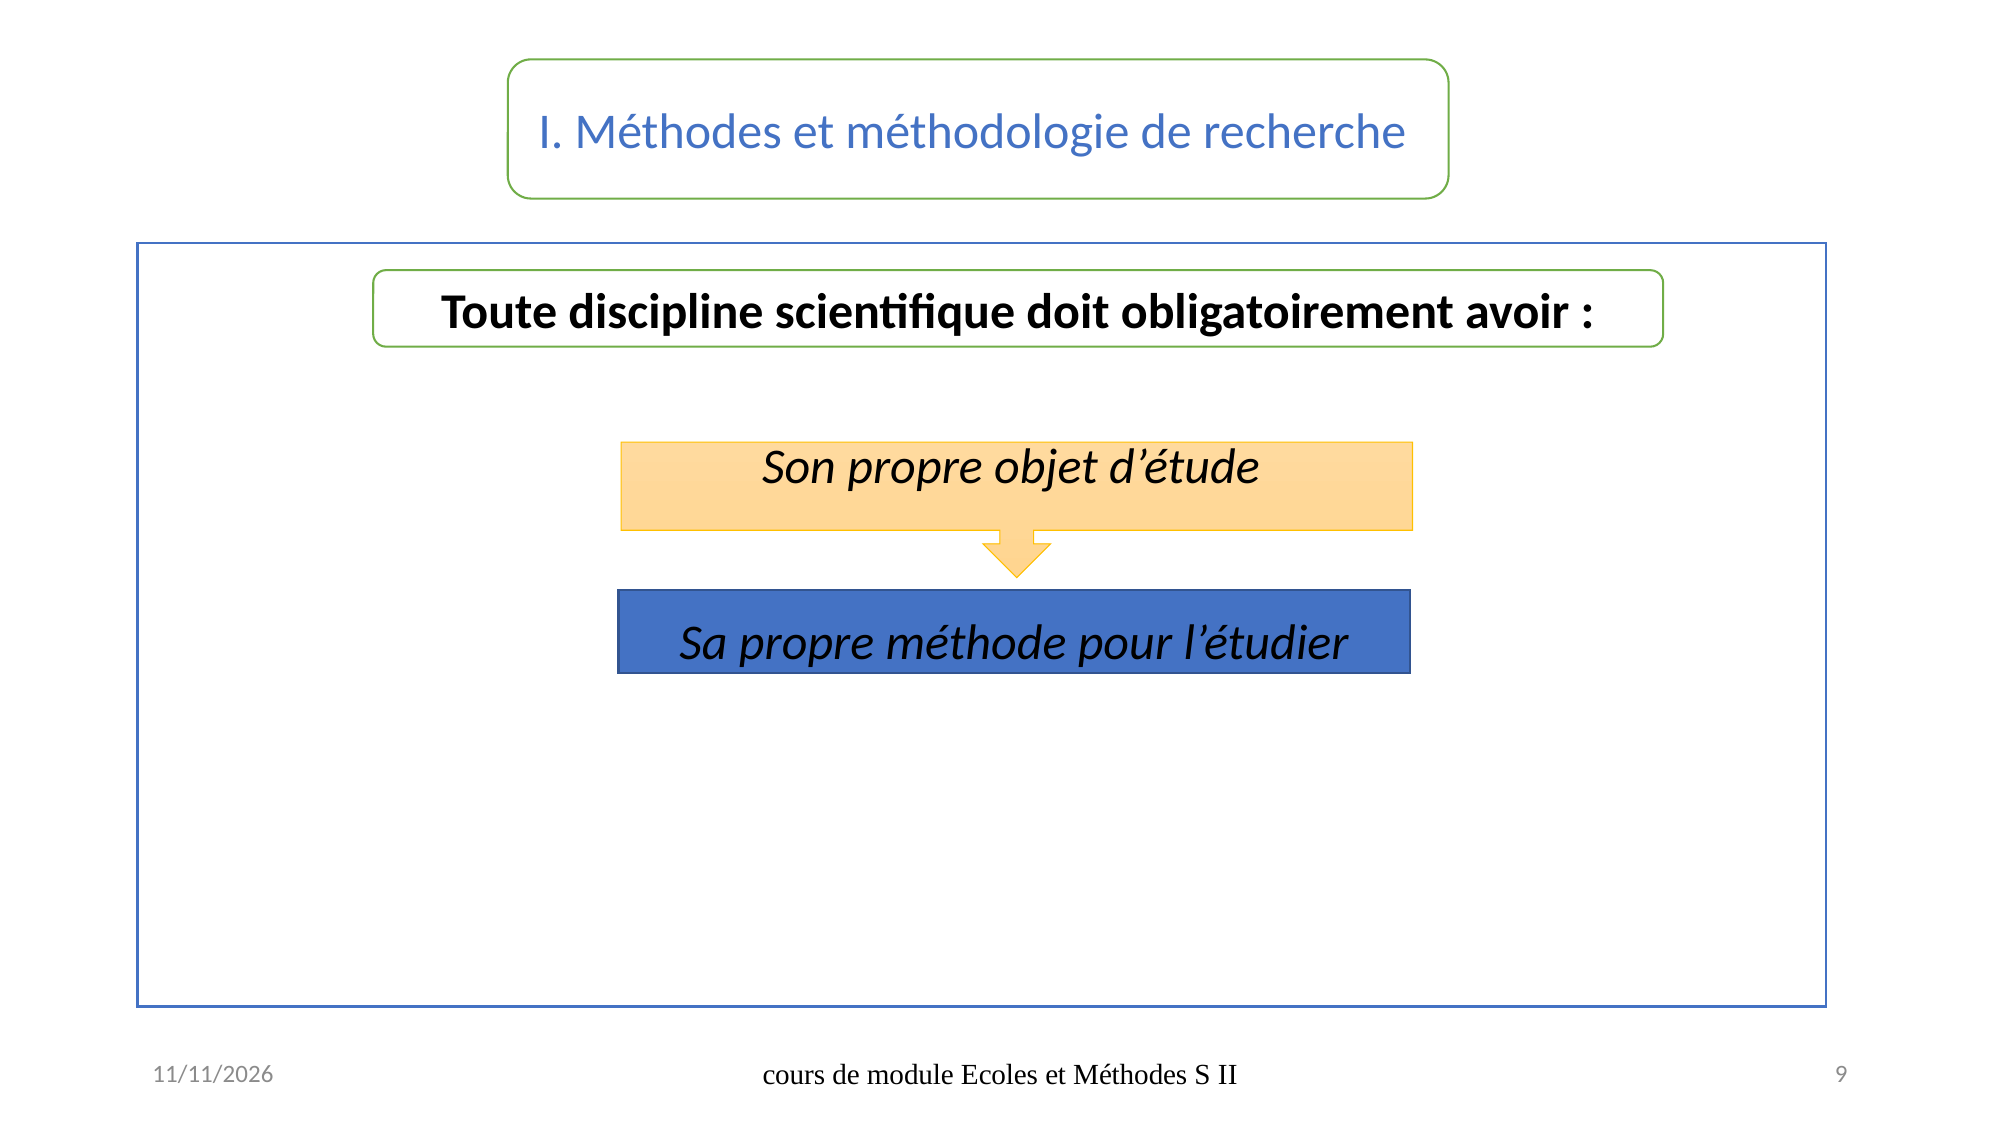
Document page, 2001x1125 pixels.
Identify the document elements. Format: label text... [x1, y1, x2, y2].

footer cours de module Ecoles et Méthodes S II [662, 1042, 1338, 1103]
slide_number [137, 1042, 588, 1103]
text_box [136, 242, 1827, 1008]
text_box Sa propre méthode pour l’étudier [617, 589, 1411, 674]
text_box Son propre objet d’étude [620, 441, 1414, 579]
text_box Toute discipline scientifique doit obligatoirement avoir : [372, 269, 1665, 348]
slide_number 9 [1412, 1042, 1863, 1103]
text_box I. Méthodes et méthodologie de recherche [506, 58, 1450, 200]
